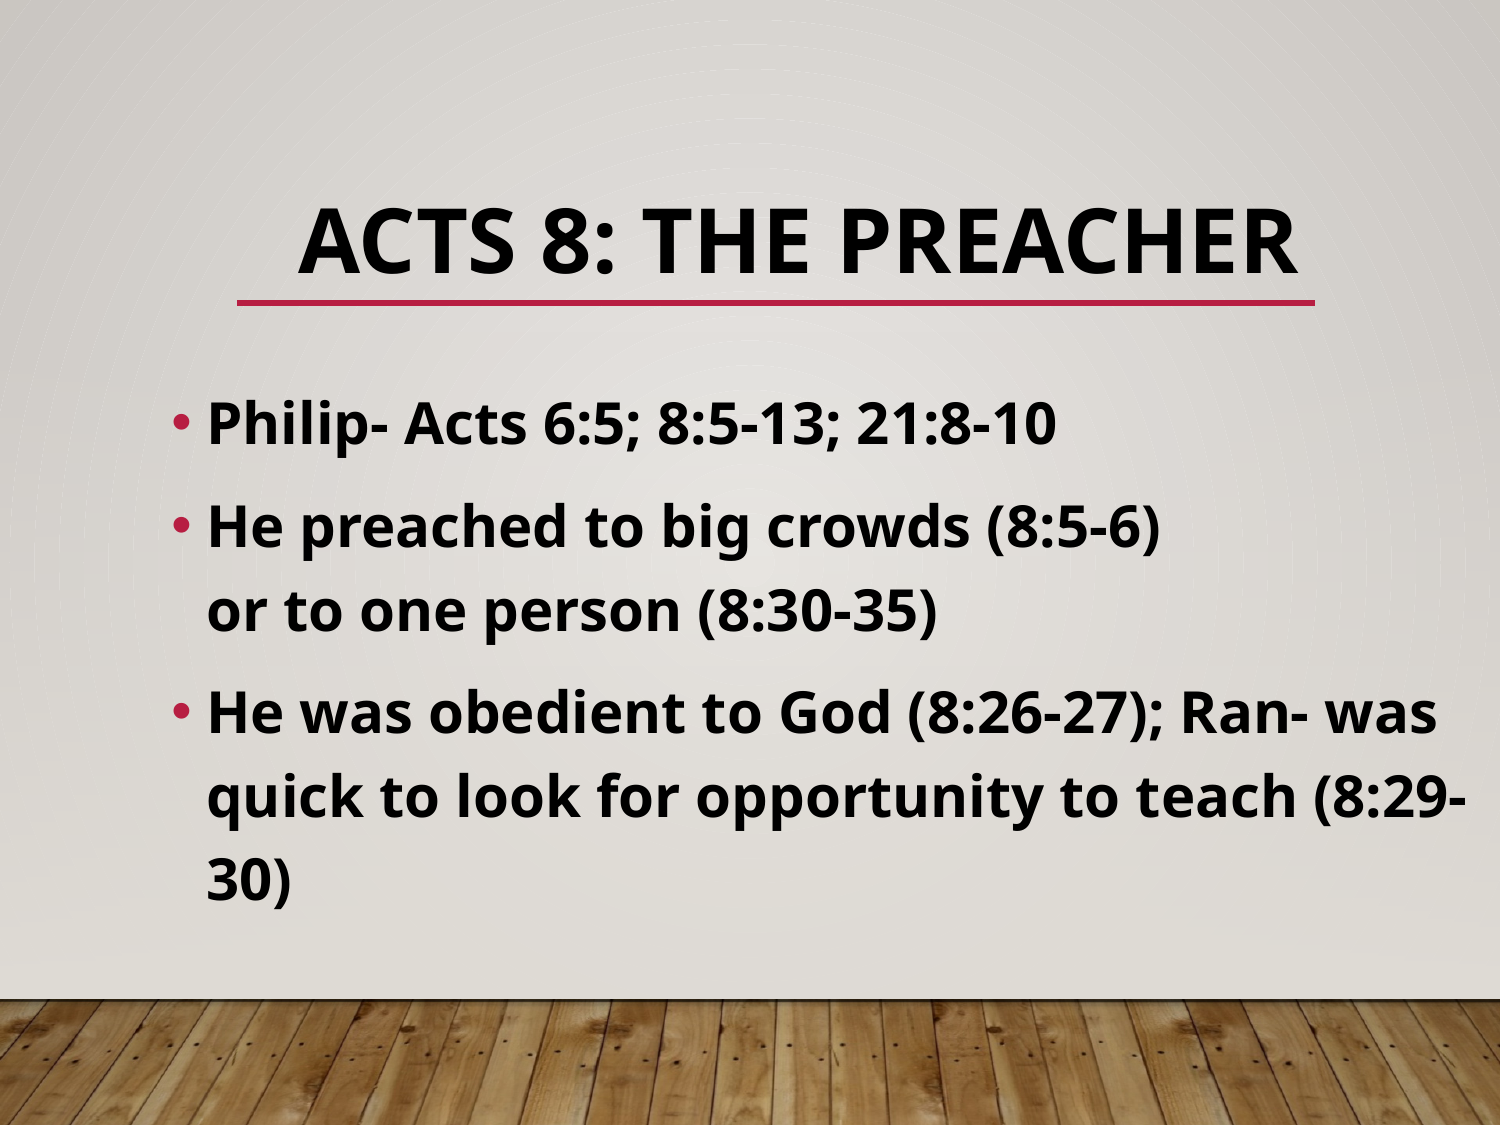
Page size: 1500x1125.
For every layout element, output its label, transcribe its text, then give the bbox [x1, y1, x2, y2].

title Acts 8: The Preacher [151, 188, 1446, 340]
picture [0, 999, 1500, 1125]
list Philip- Acts 6:5; 8:5-13; 21:8-10 He preached to big crowds (8:5-6) or to one person (8:30-35) He was obedient to God (8:26-27); Ran- was quick to look for opportunity to teach (8:29-30) [156, 365, 1495, 926]
